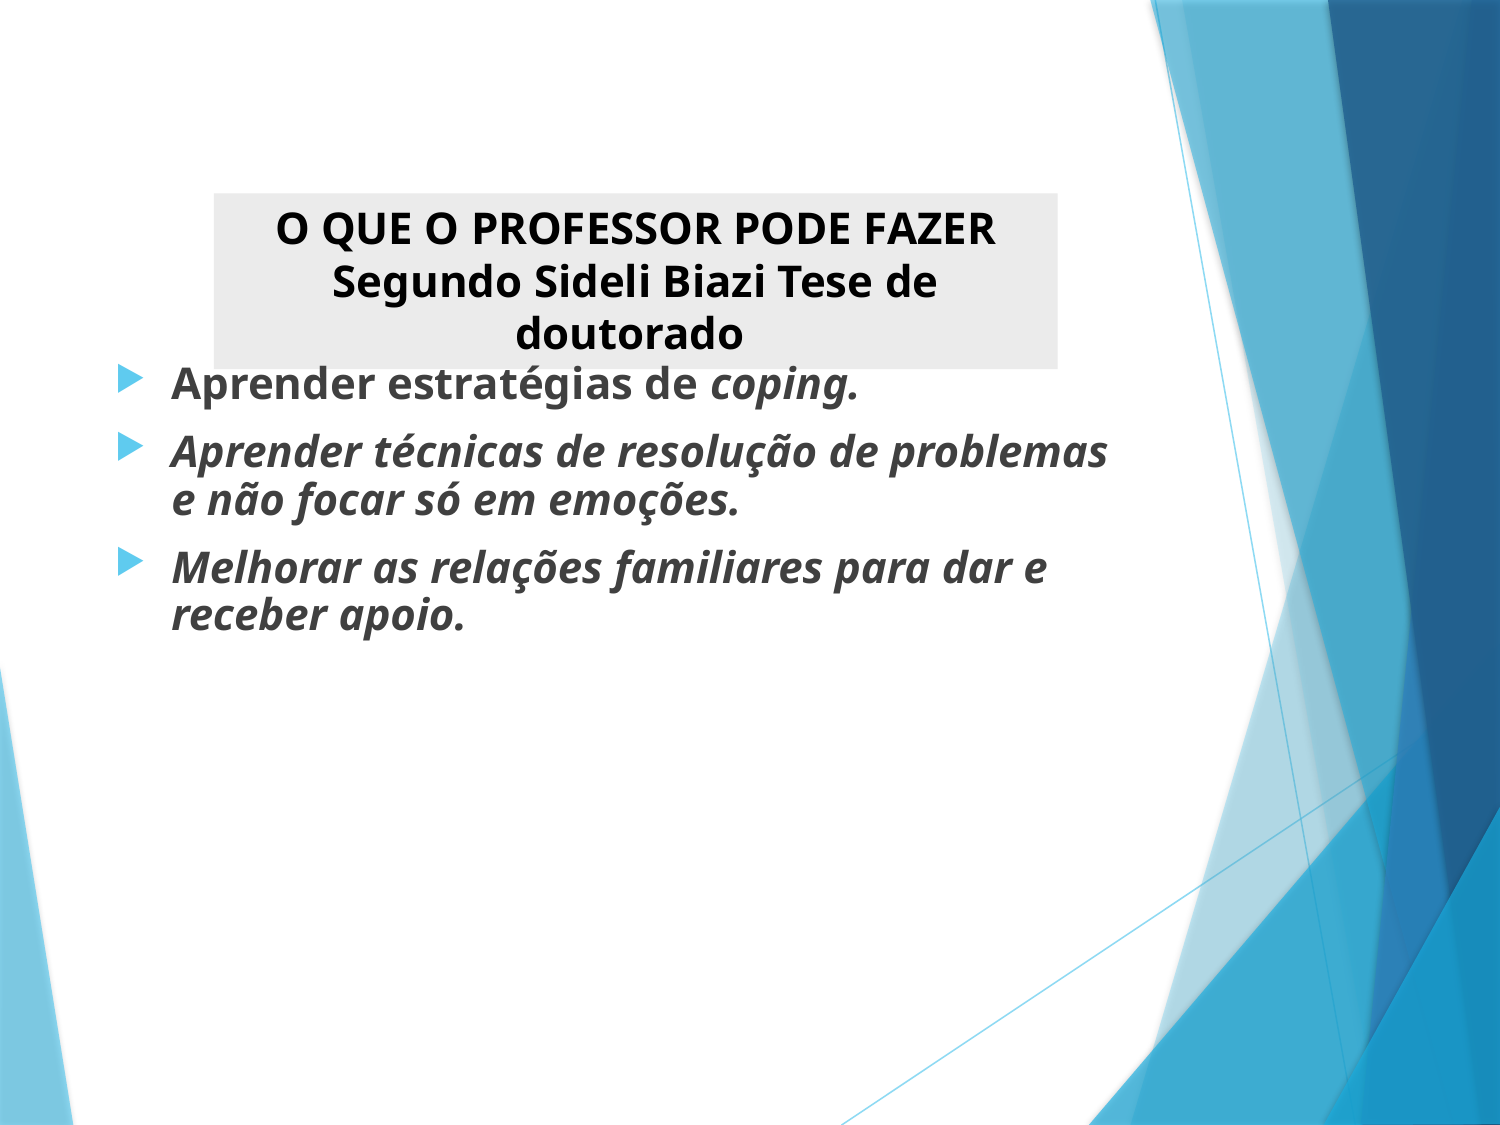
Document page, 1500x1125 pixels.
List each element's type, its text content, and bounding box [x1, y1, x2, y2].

title O QUE O PROFESSOR PODE FAZER Segundo Sideli Biazi Tese de doutorado [213, 193, 1058, 354]
list Aprender estratégias de coping. Aprender técnicas de resolução de problemas e não focar só em emoções. Melhorar as relações familiares para dar e receber apoio. [99, 354, 1142, 992]
